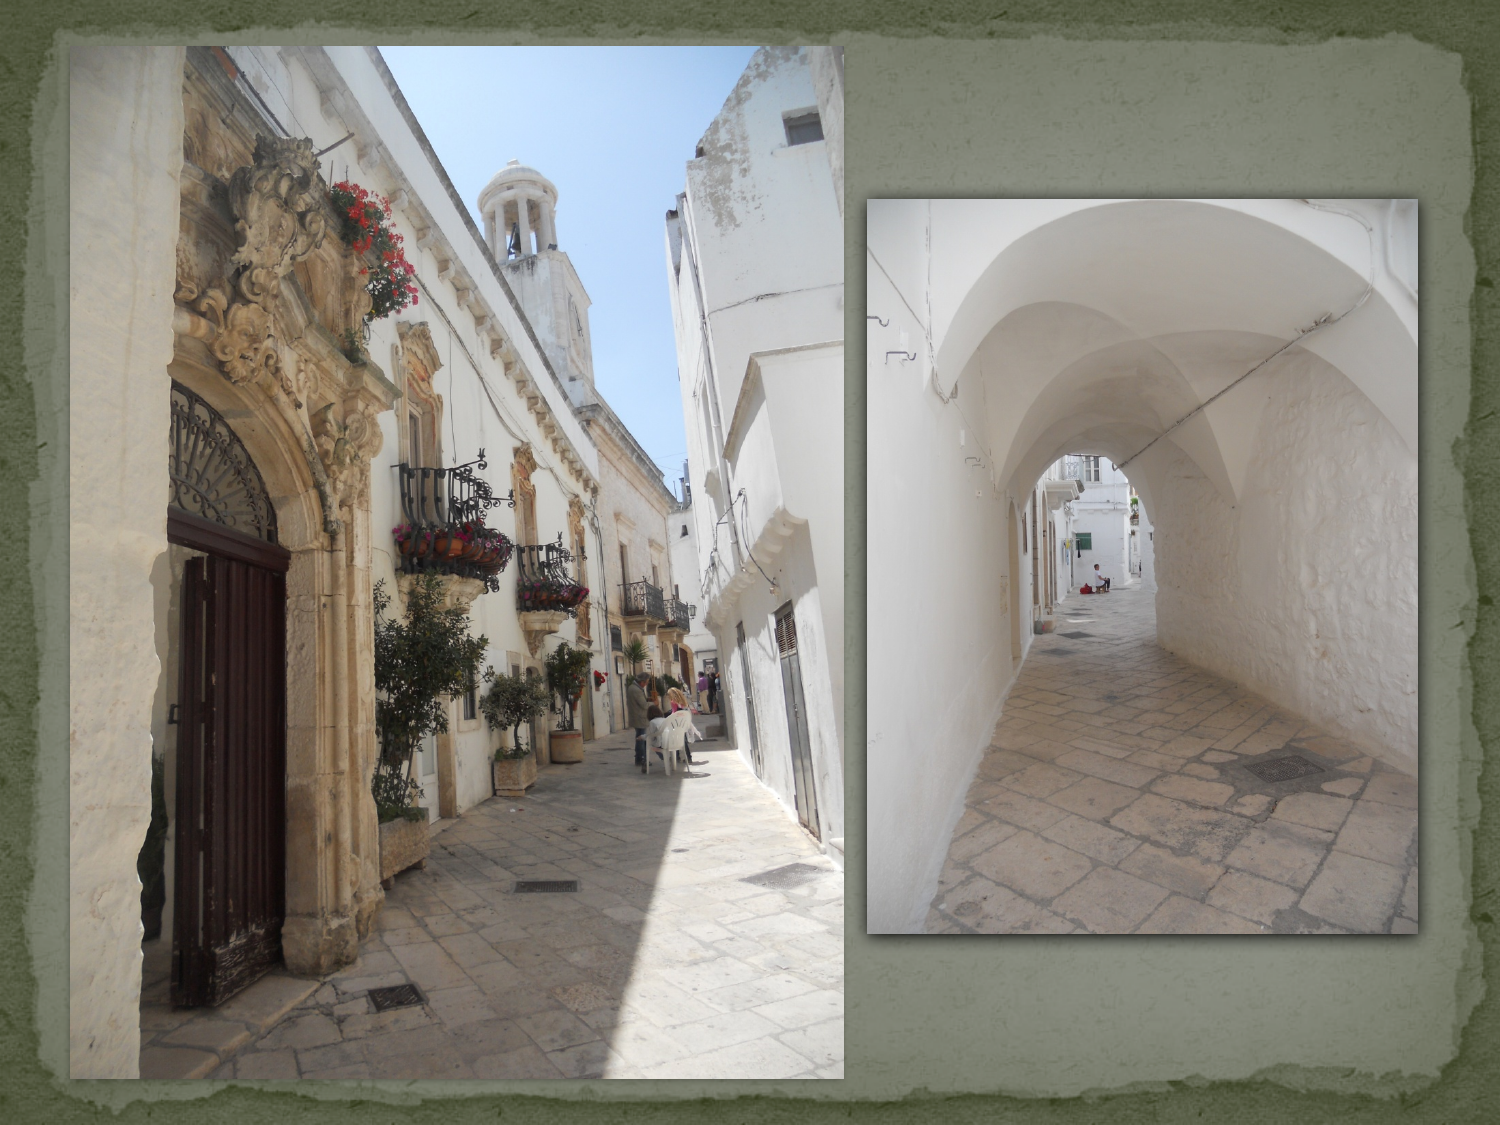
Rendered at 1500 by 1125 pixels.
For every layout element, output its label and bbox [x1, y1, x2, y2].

list [72, 48, 842, 1078]
picture [867, 199, 1419, 934]
